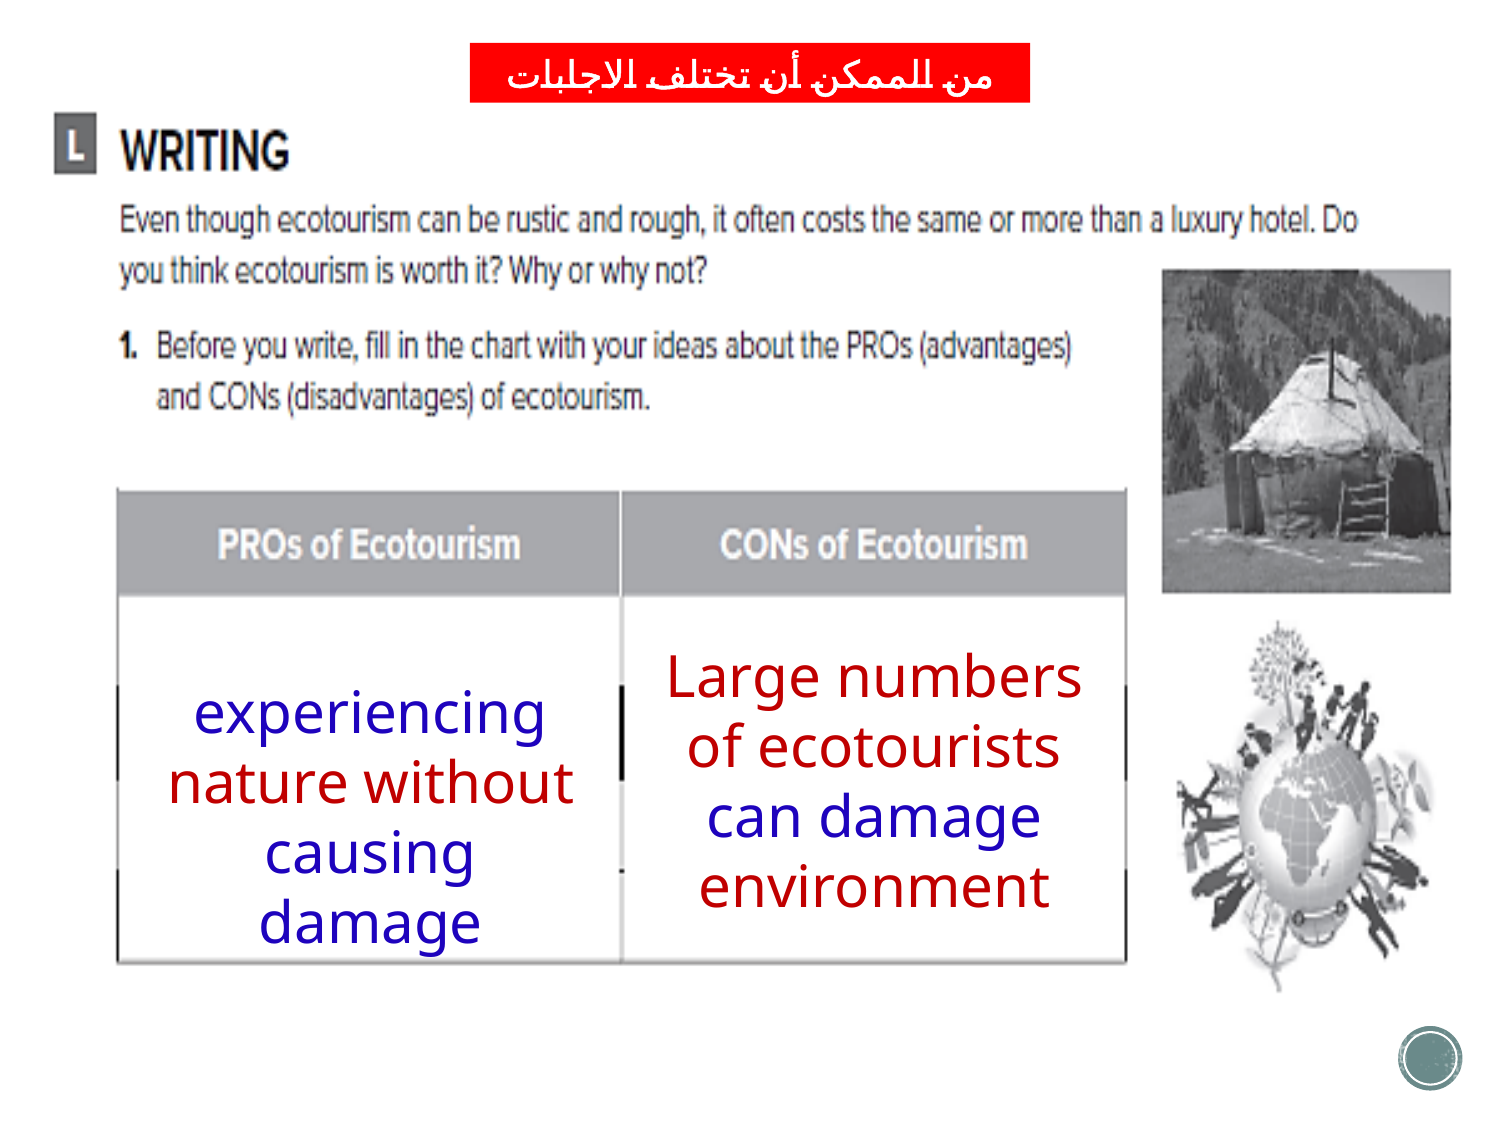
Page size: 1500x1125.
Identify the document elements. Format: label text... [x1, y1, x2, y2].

picture [35, 90, 1479, 1024]
text_box من الممكن أن تختلف الاجابات [469, 42, 1031, 89]
